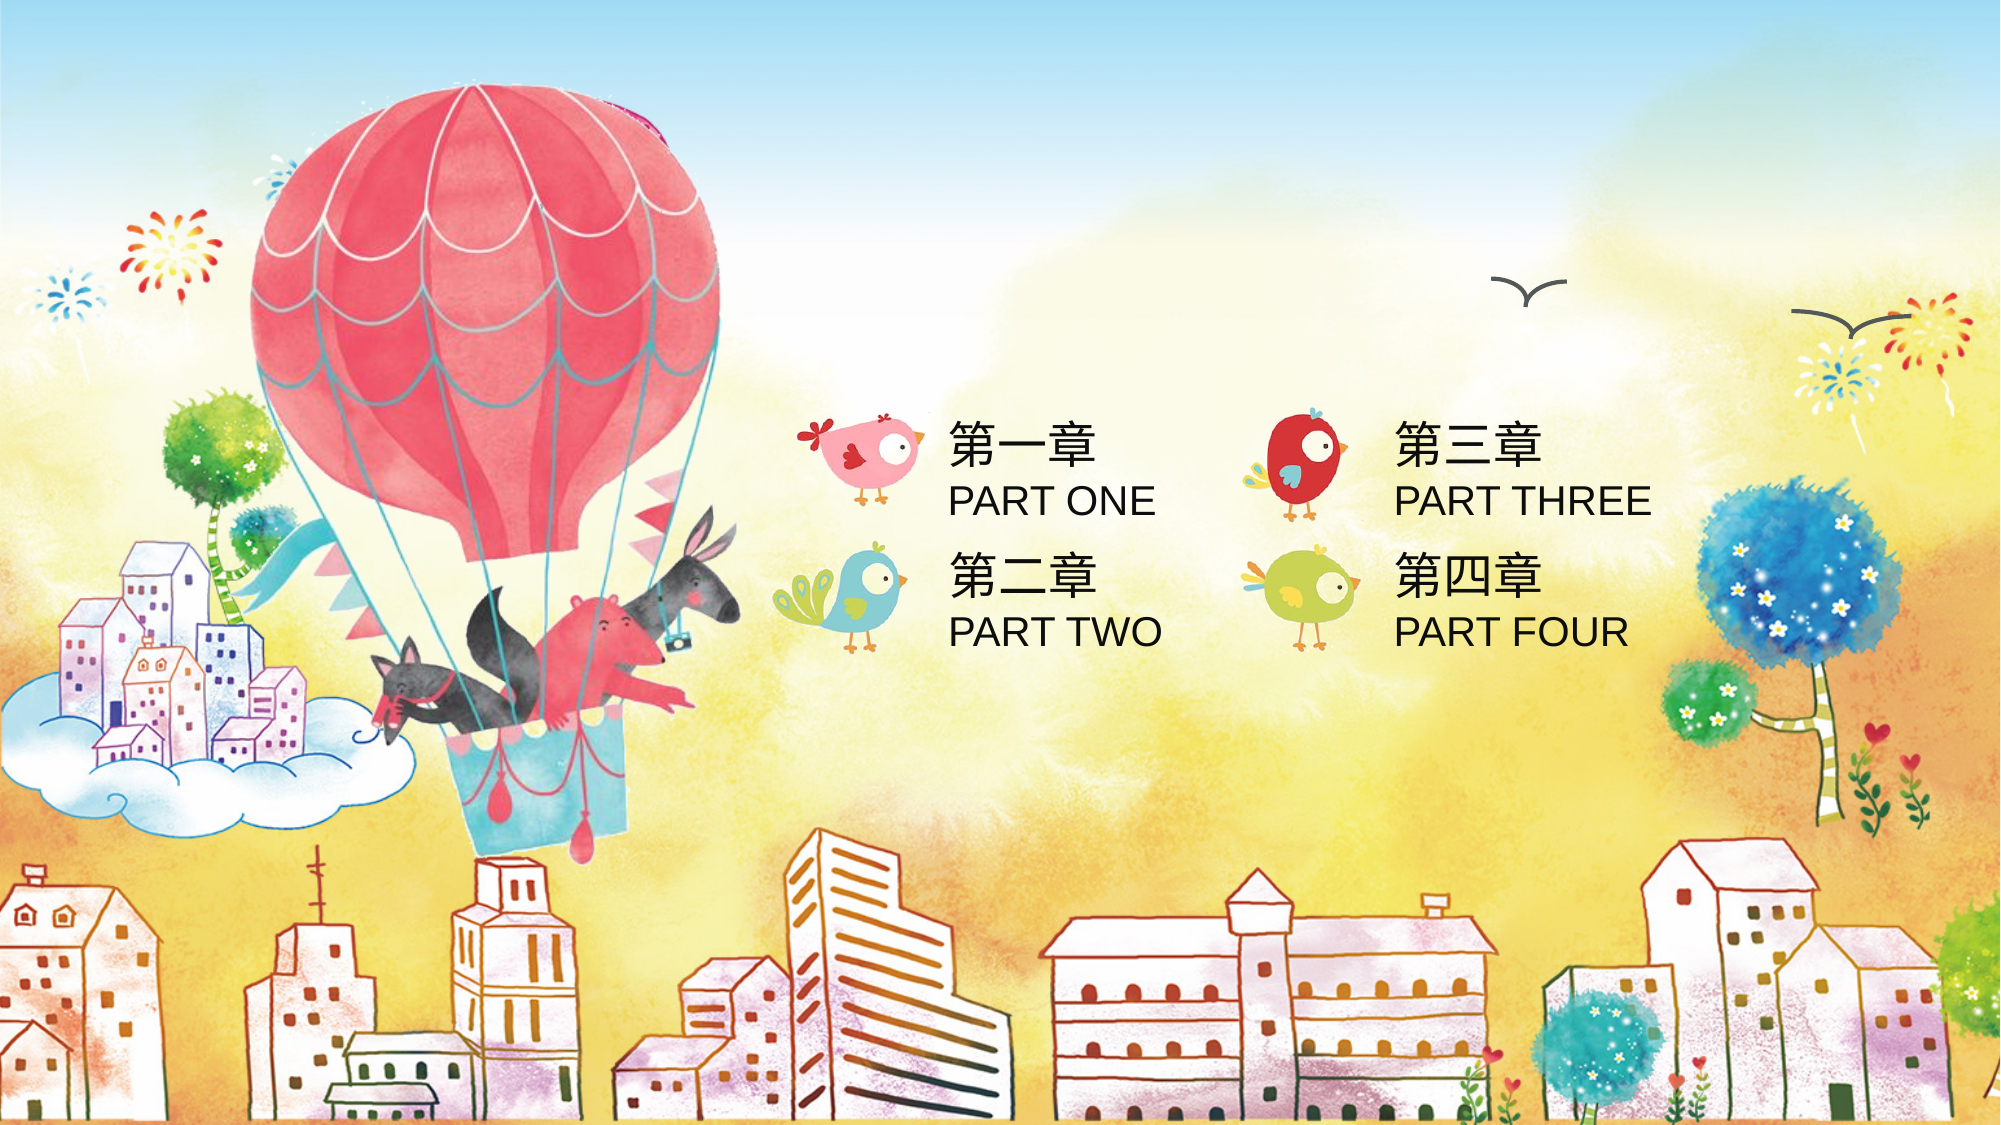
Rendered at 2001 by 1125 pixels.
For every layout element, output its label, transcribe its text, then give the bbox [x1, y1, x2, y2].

text_box 第四章 PART FOUR [1387, 537, 1780, 662]
picture [0, 0, 2001, 1125]
text_box 第二章 PART TWO [933, 537, 1233, 662]
text_box 第三章 PART THREE [1378, 405, 1780, 531]
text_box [1730, 311, 1973, 362]
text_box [1455, 278, 1609, 333]
text_box 第一章 PART ONE [932, 405, 1233, 531]
